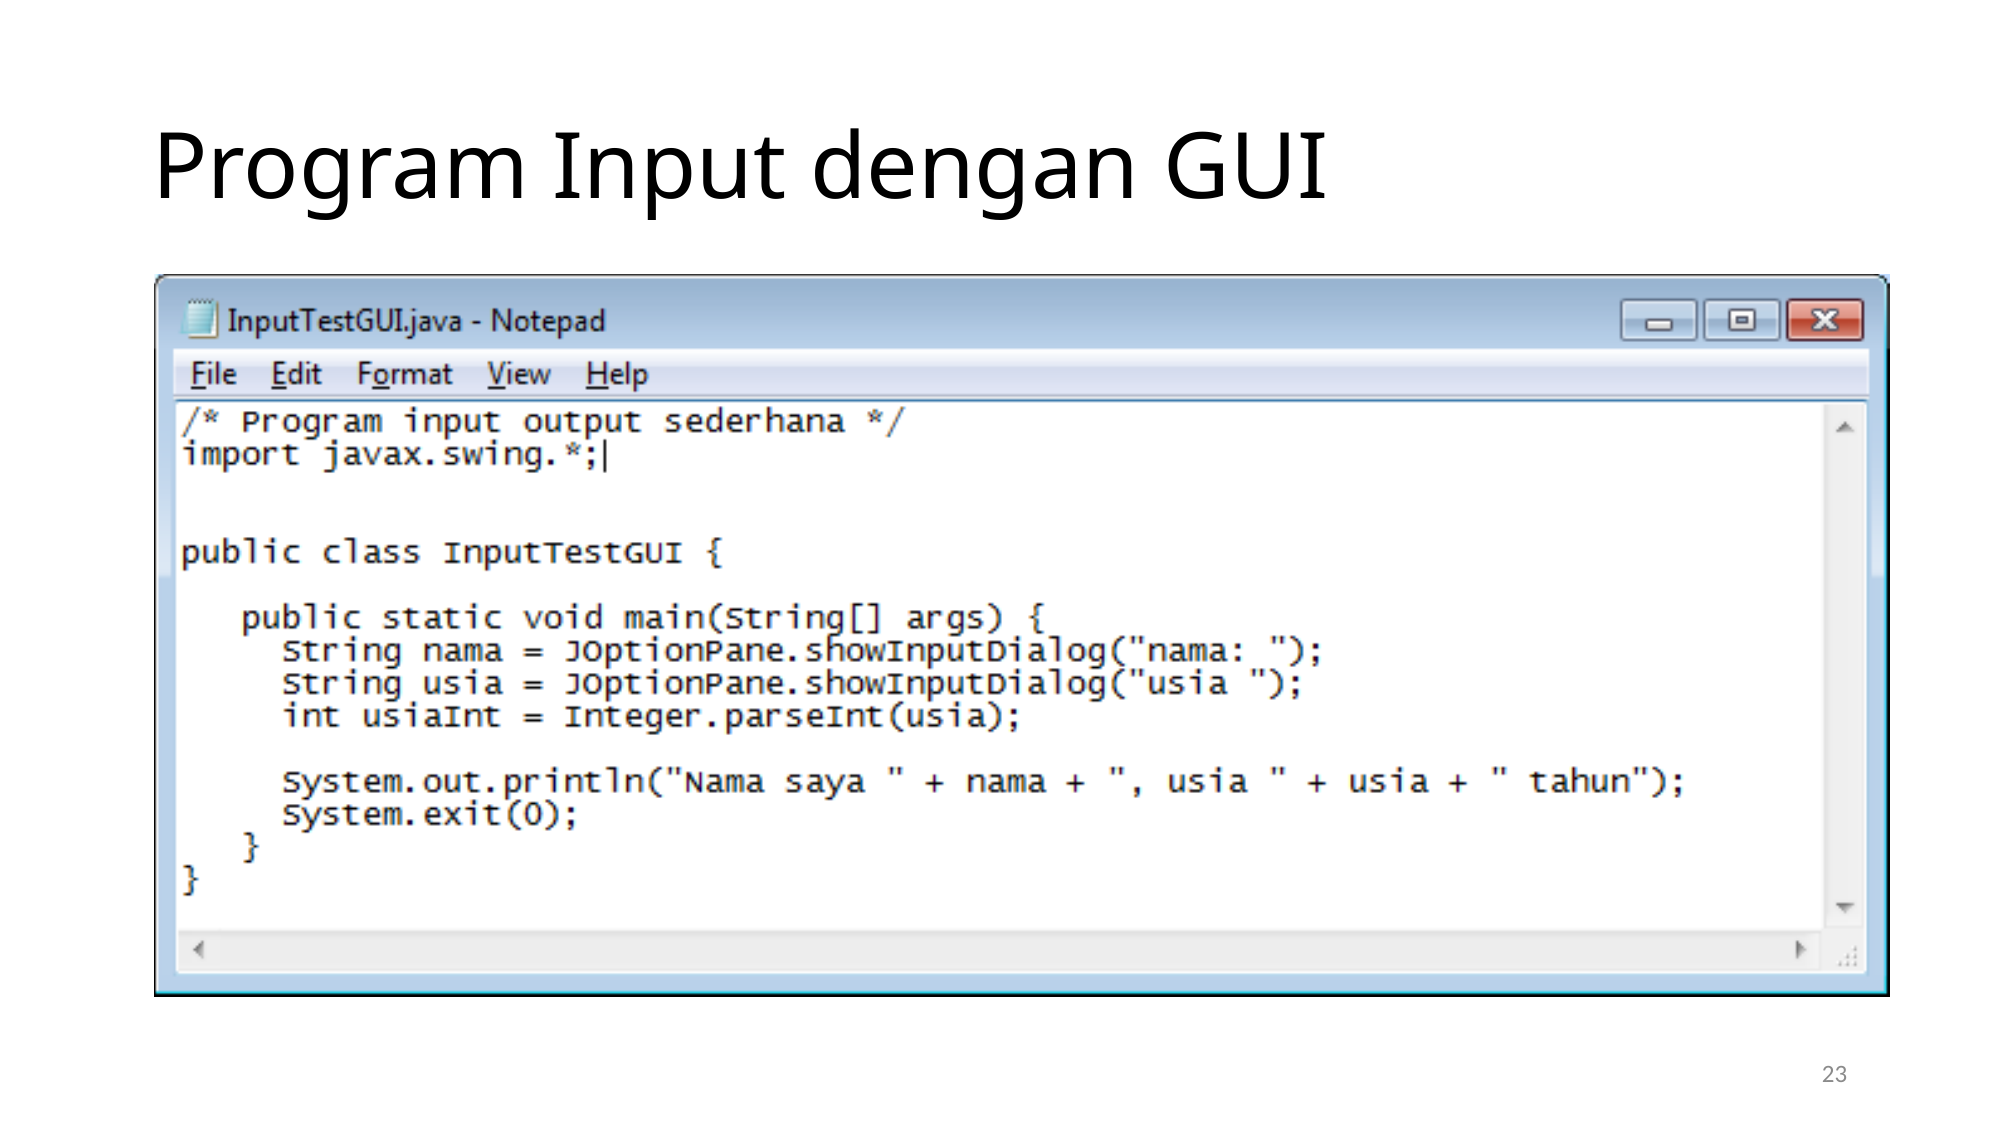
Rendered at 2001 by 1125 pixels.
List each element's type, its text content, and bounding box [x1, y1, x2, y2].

title Program Input dengan GUI [137, 59, 1863, 278]
slide_number 23 [1412, 1042, 1863, 1103]
picture [154, 274, 1890, 997]
